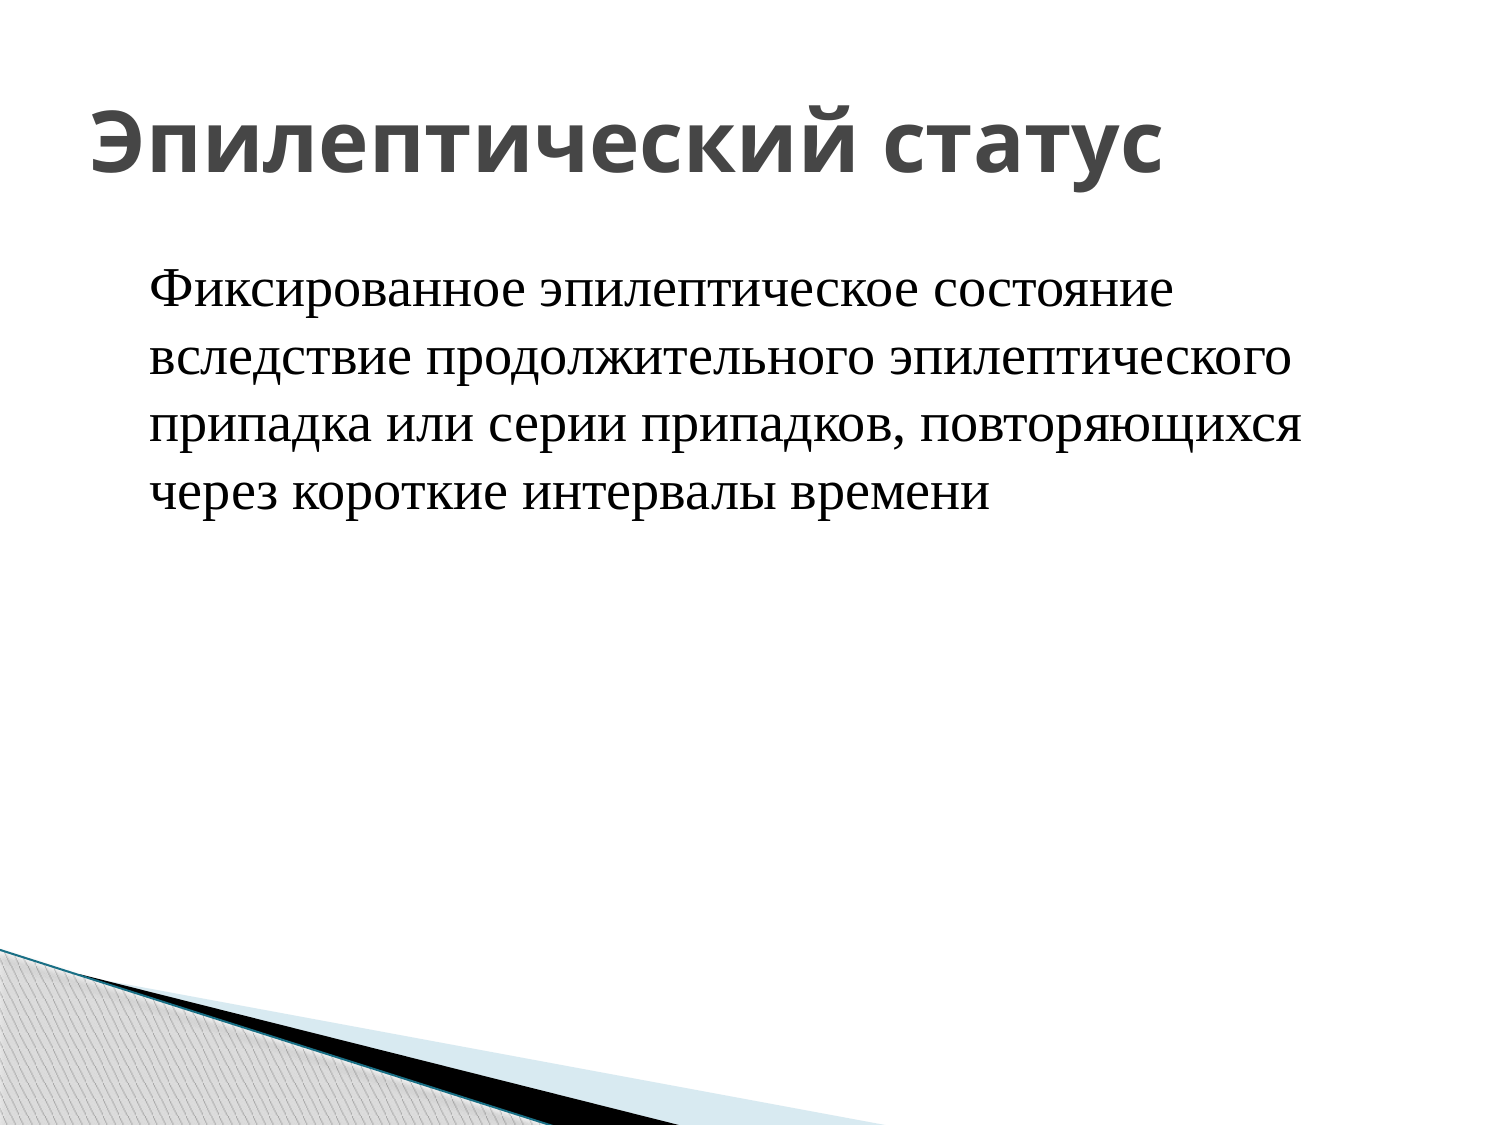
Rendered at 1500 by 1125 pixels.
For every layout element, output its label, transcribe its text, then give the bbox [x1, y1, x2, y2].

list Фиксированное эпилептическое состояние вследствие продолжительного эпилептического припадка или серии припадков, повторяющихся через короткие интервалы времени [75, 243, 1425, 986]
title Эпилептический статус [75, 45, 1425, 233]
